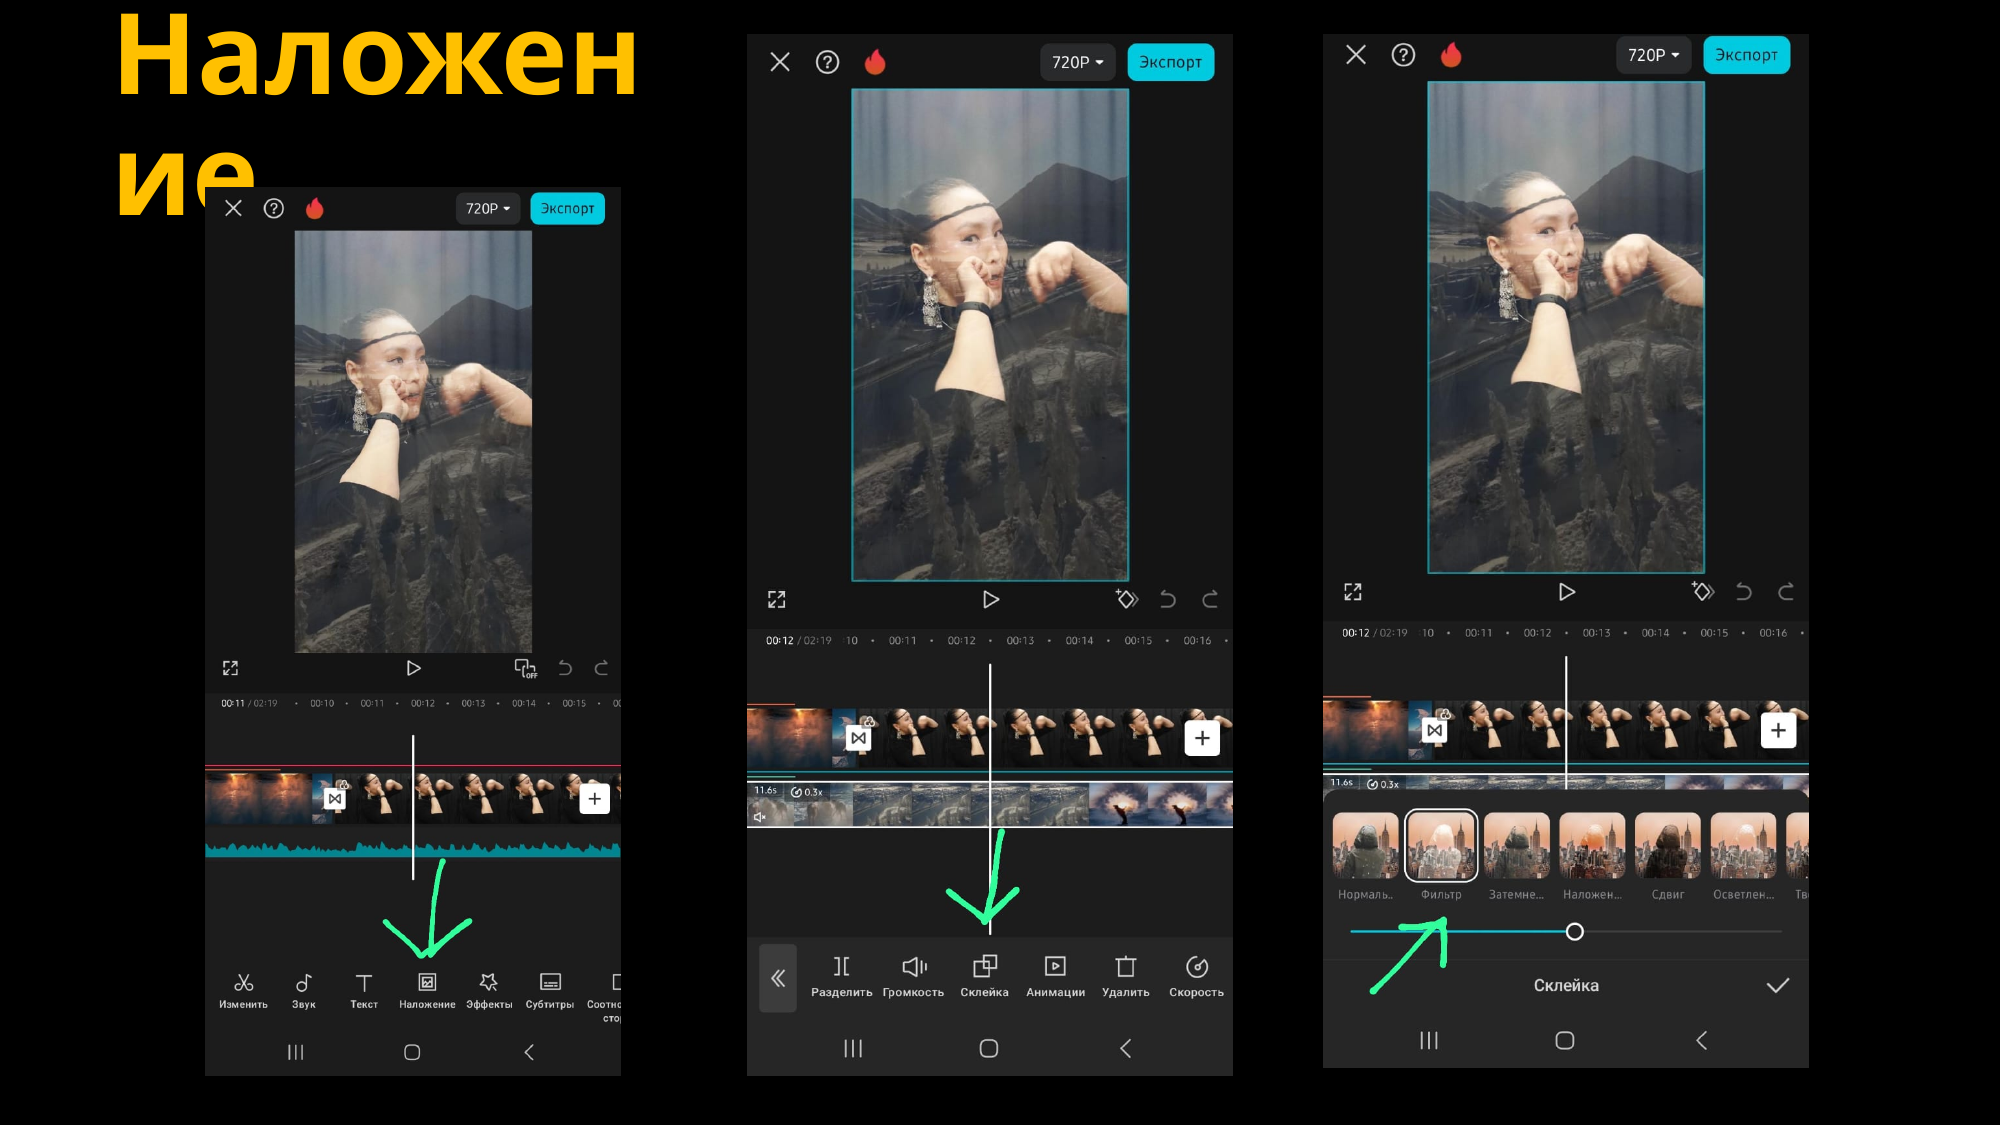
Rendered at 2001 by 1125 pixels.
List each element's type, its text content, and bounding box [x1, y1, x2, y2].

title Наложение [96, 49, 712, 188]
picture [205, 187, 621, 1076]
picture [1323, 34, 1809, 1068]
picture [747, 34, 1233, 1076]
